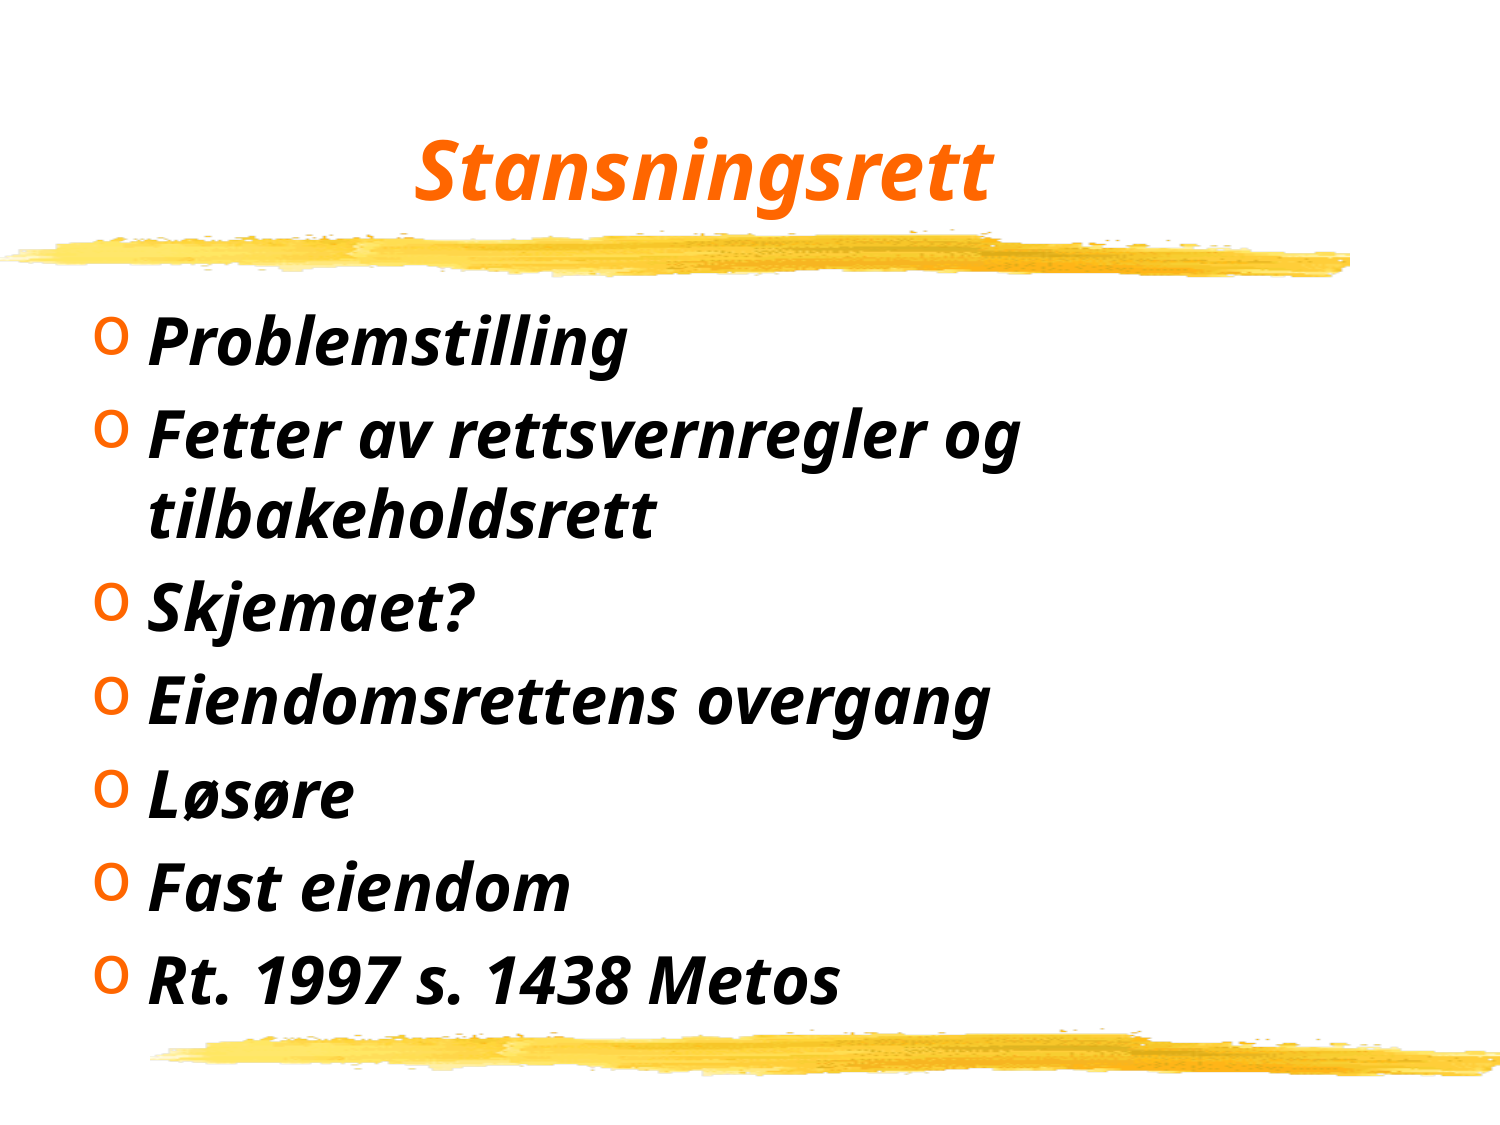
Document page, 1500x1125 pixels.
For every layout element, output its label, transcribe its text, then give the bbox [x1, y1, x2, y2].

picture [0, 224, 1350, 288]
title Stansningsrett [66, 37, 1342, 226]
picture [150, 1023, 1500, 1087]
list Problemstilling Fetter av rettsvernregler og tilbakeholdsrett Skjemaet? Eiendomsrettens overgang Løsøre Fast eiendom Rt. 1997 s. 1438 Metos [76, 290, 1419, 982]
